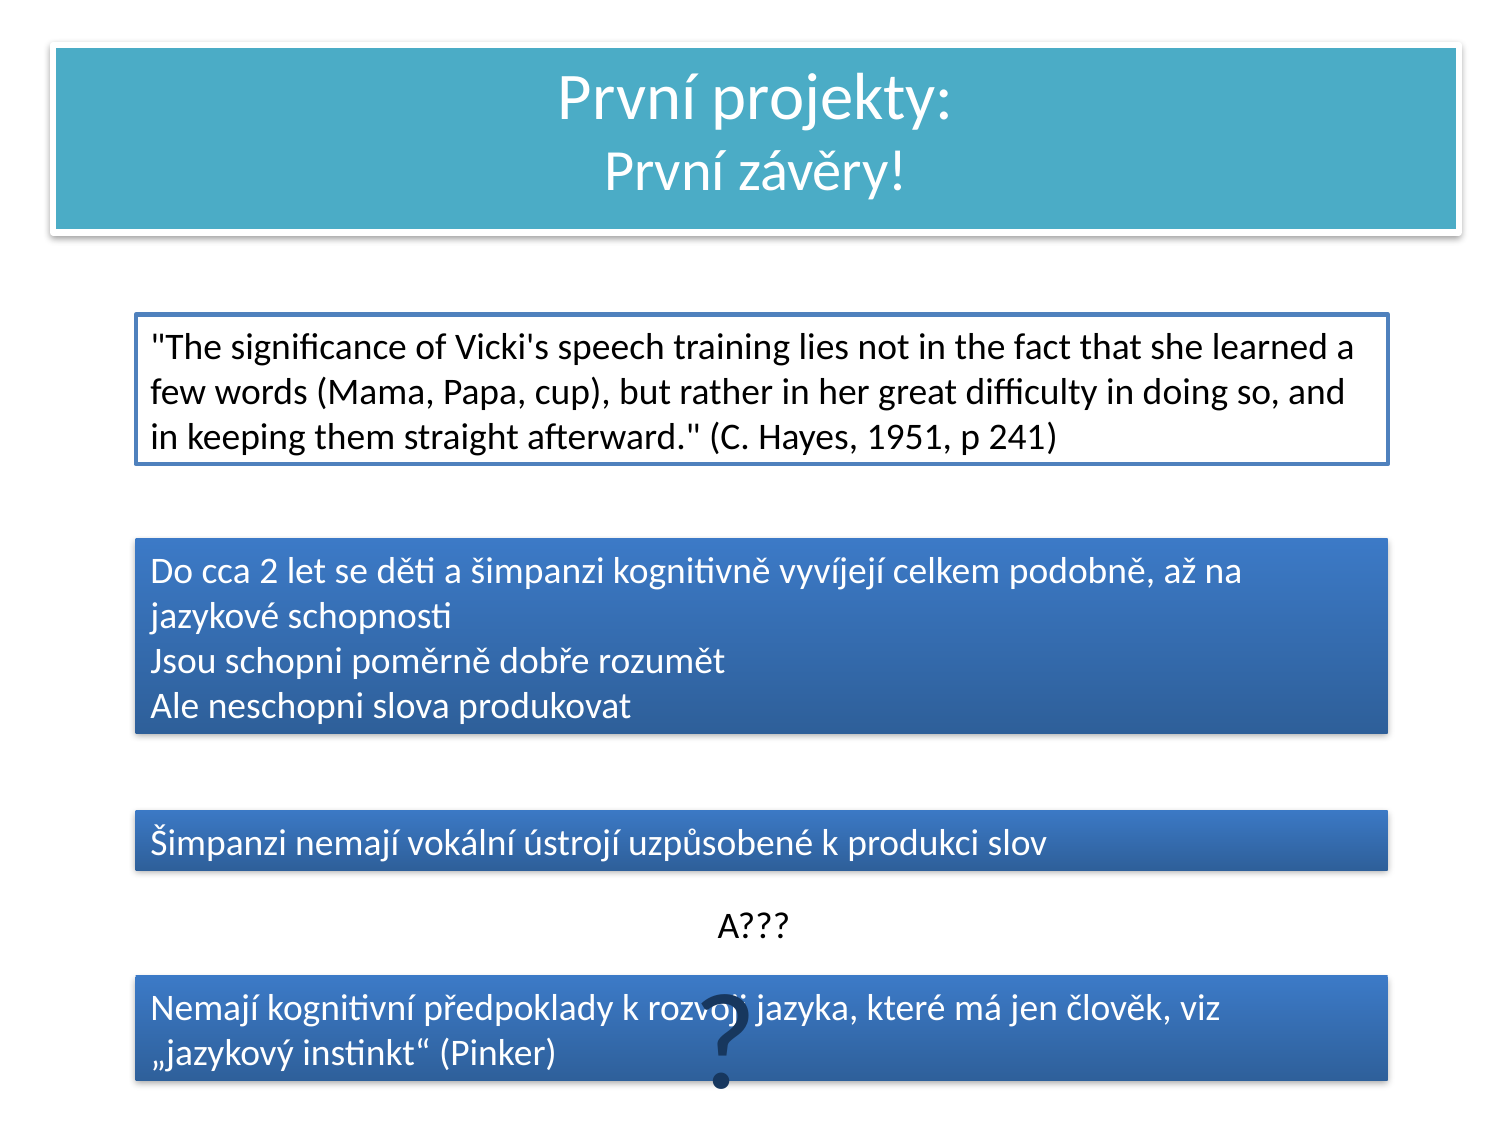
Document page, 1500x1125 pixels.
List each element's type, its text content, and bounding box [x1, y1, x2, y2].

text_box Nemají kognitivní předpoklady k rozvoji jazyka, které má jen člověk, viz „jazykový instinkt“ (Pinker) [809, 975, 1388, 1081]
text_box "The significance of Vicki's speech training lies not in the fact that she learned a few words (Mama, Papa, cup), but rather in her great difficulty in doing so, and in keeping them straight afterward." (C. Hayes, 1951, p 241) [134, 312, 1390, 466]
text_box Do cca 2 let se děti a šimpanzi kognitivně vyvíjejí celkem podobně, až na jazykové schopnosti Jsou schopni poměrně dobře rozumět Ale neschopni slova produkovat [135, 538, 1388, 734]
text_box Nemají kognitivní předpoklady k rozvoji jazyka, které má jen člověk, viz „jazykový instinkt“ (Pinker) [135, 975, 679, 1081]
text_box Šimpanzi nemají vokální ústrojí uzpůsobené k produkci slov [135, 810, 1388, 871]
text_box A??? [702, 893, 857, 953]
text_box ? [679, 943, 809, 1123]
text_box První projekty: První závěry! [50, 42, 1462, 236]
